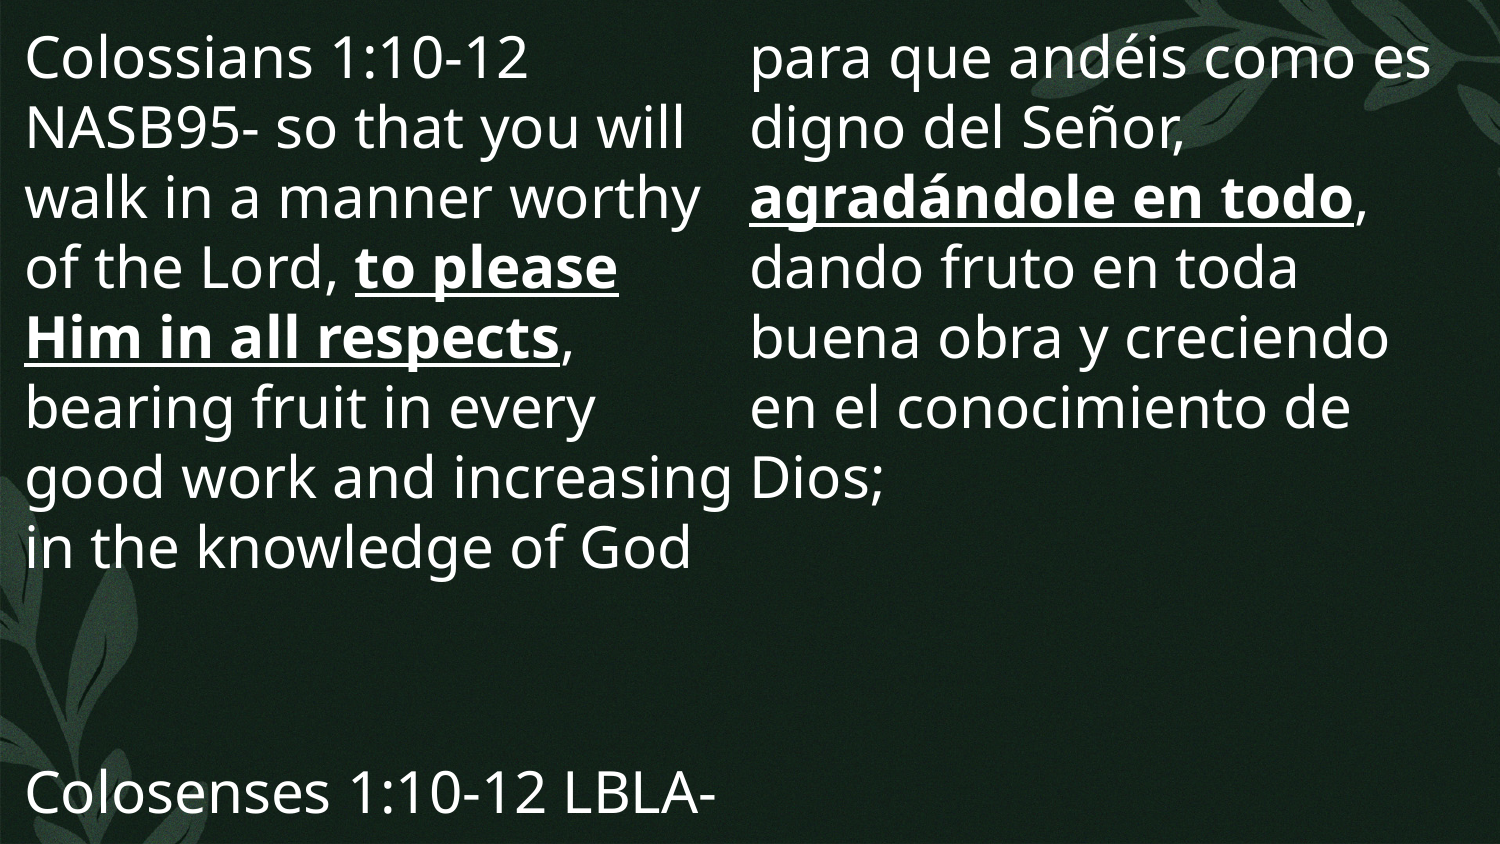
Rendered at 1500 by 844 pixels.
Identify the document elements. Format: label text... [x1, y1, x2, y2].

list Colossians 1:10-12 NASB95- so that you will walk in a manner worthy of the Lord, to please Him in all respects, bearing fruit in every good work and increasing in the knowledge of God Colosenses 1:10-12 LBLA-para que andéis como es digno del Señor, agradándole en todo, dando fruto en toda buena obra y creciendo en el conocimiento de Dios; [9, 11, 1490, 834]
picture [0, 0, 1500, 844]
